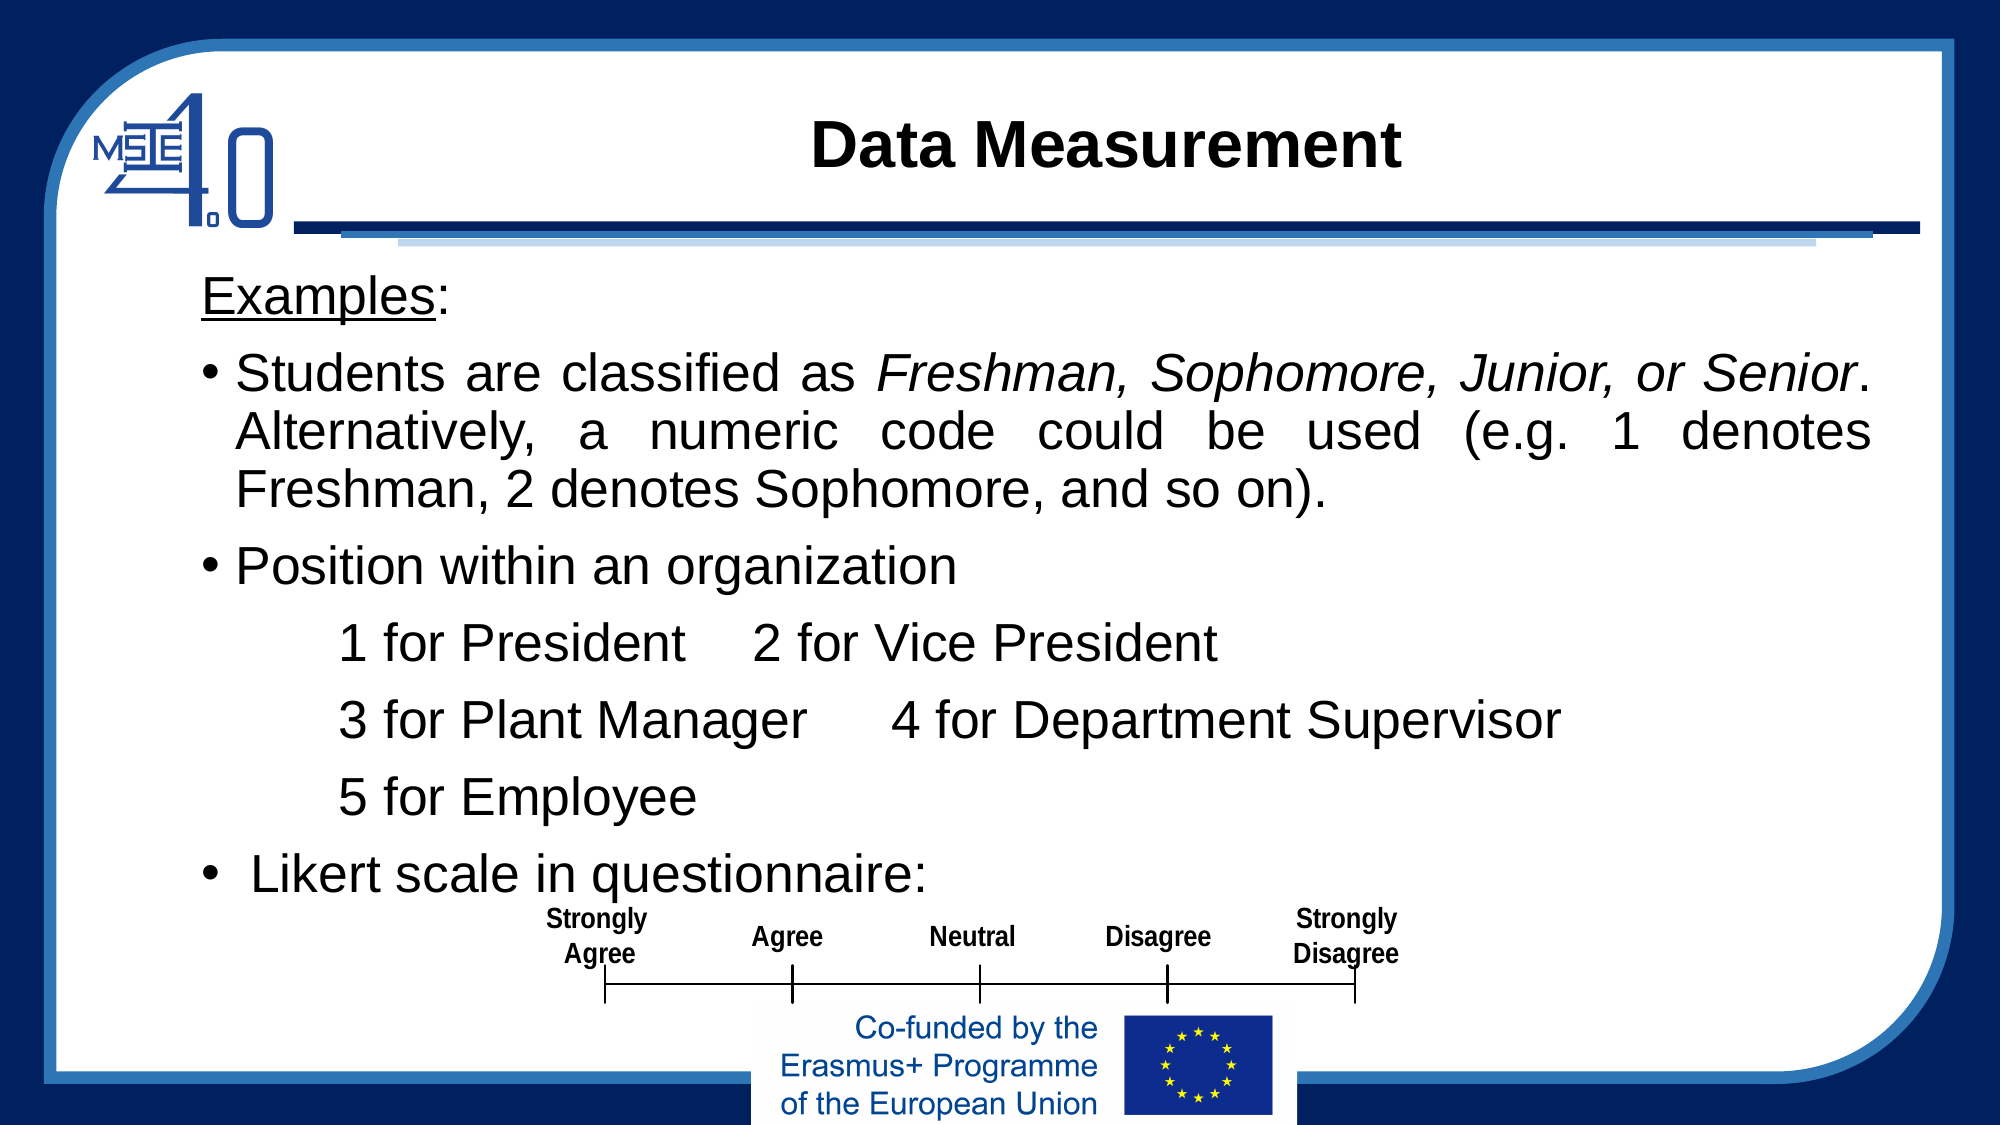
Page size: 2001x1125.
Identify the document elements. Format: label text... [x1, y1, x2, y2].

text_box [526, 902, 1433, 1008]
picture [751, 1008, 1298, 1125]
list Examples: Students are classified as Freshman, Sophomore, Junior, or Senior. Alternatively, a numeric code could be used (e.g. 1 denotes Freshman, 2 denotes Sophomore, and so on). Position within an organization 1 for President 2 for Vice President 3 for Plant Manager 4 for Department Supervisor 5 for Employee Likert scale in questionnaire: [186, 261, 1888, 913]
title Data Measurement [294, 73, 1921, 220]
